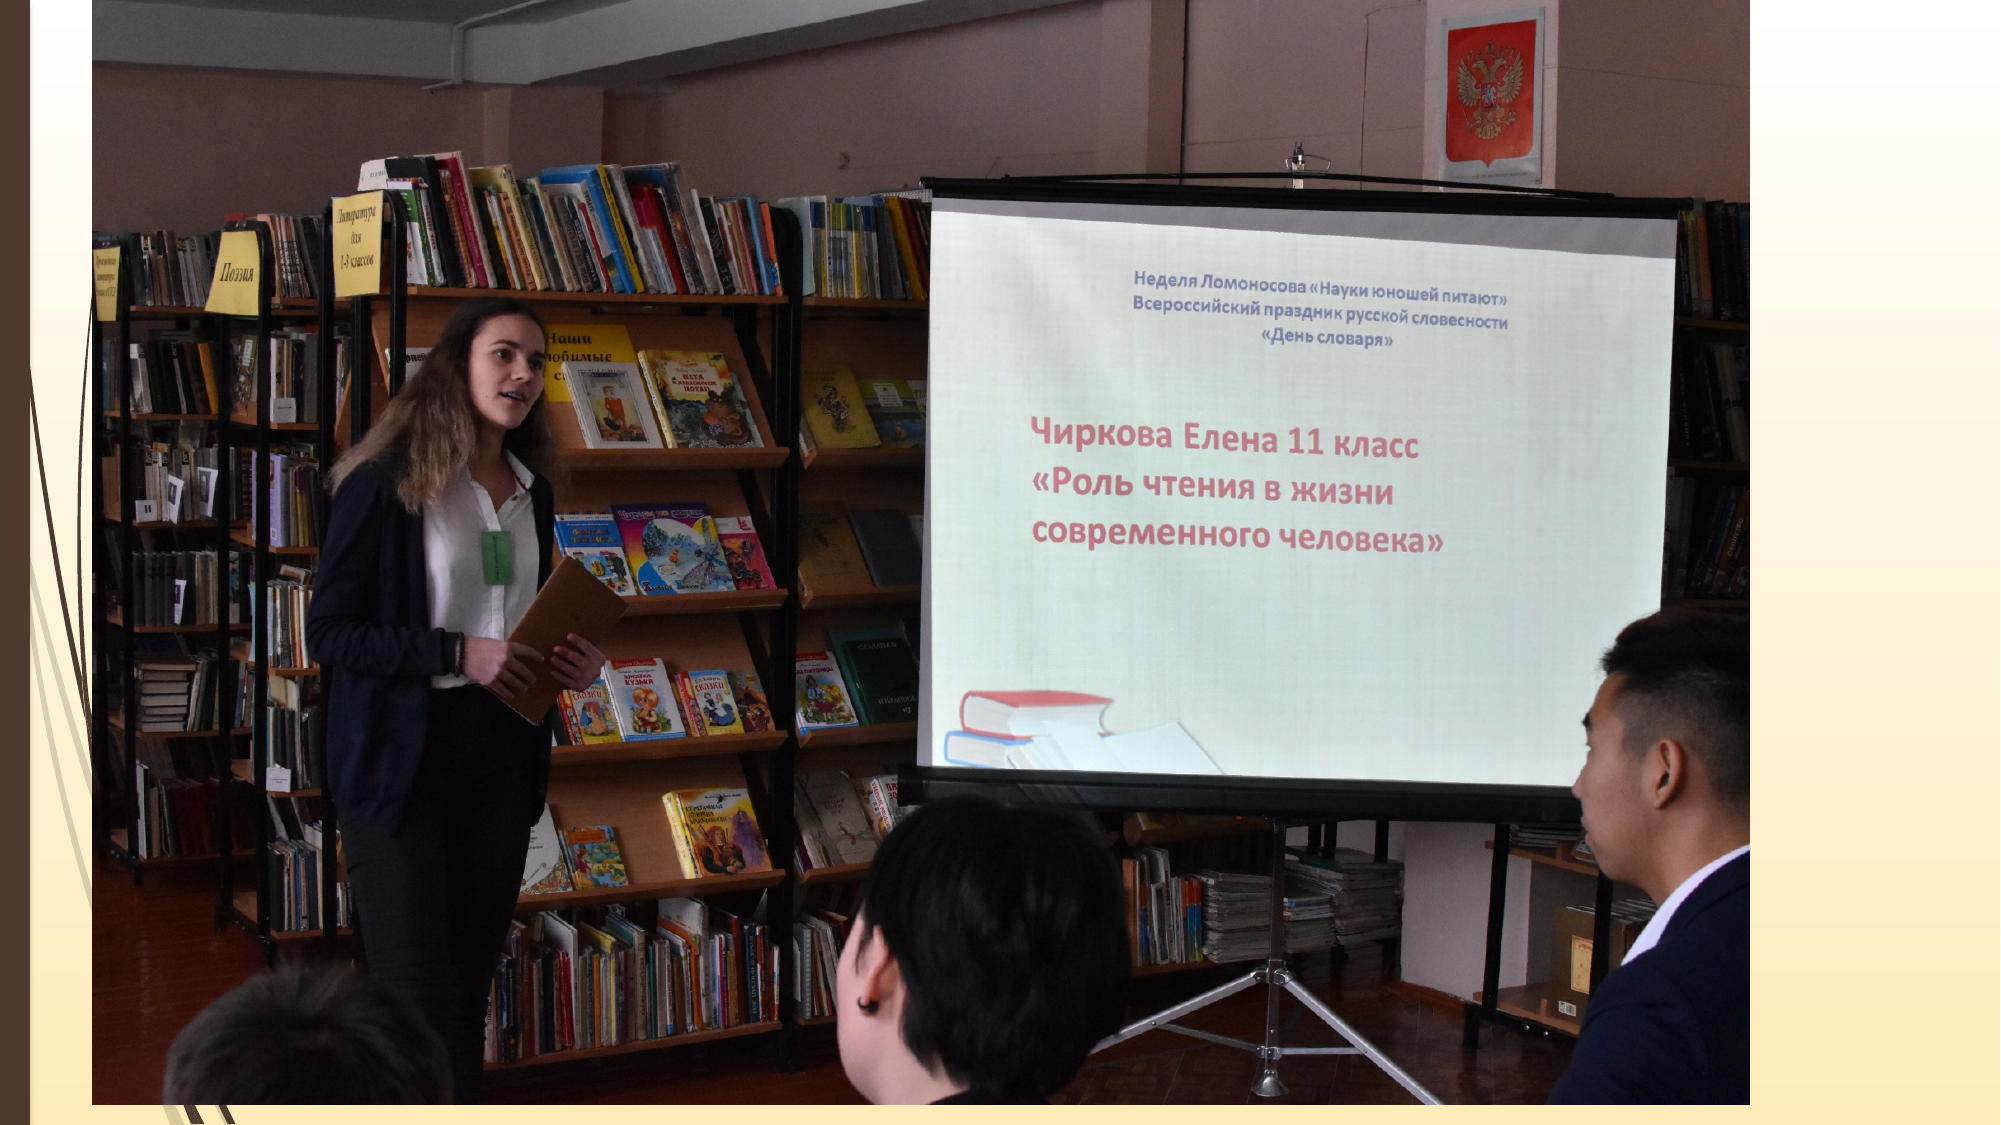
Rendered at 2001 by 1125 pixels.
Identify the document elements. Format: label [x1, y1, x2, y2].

picture [91, 0, 1751, 1106]
